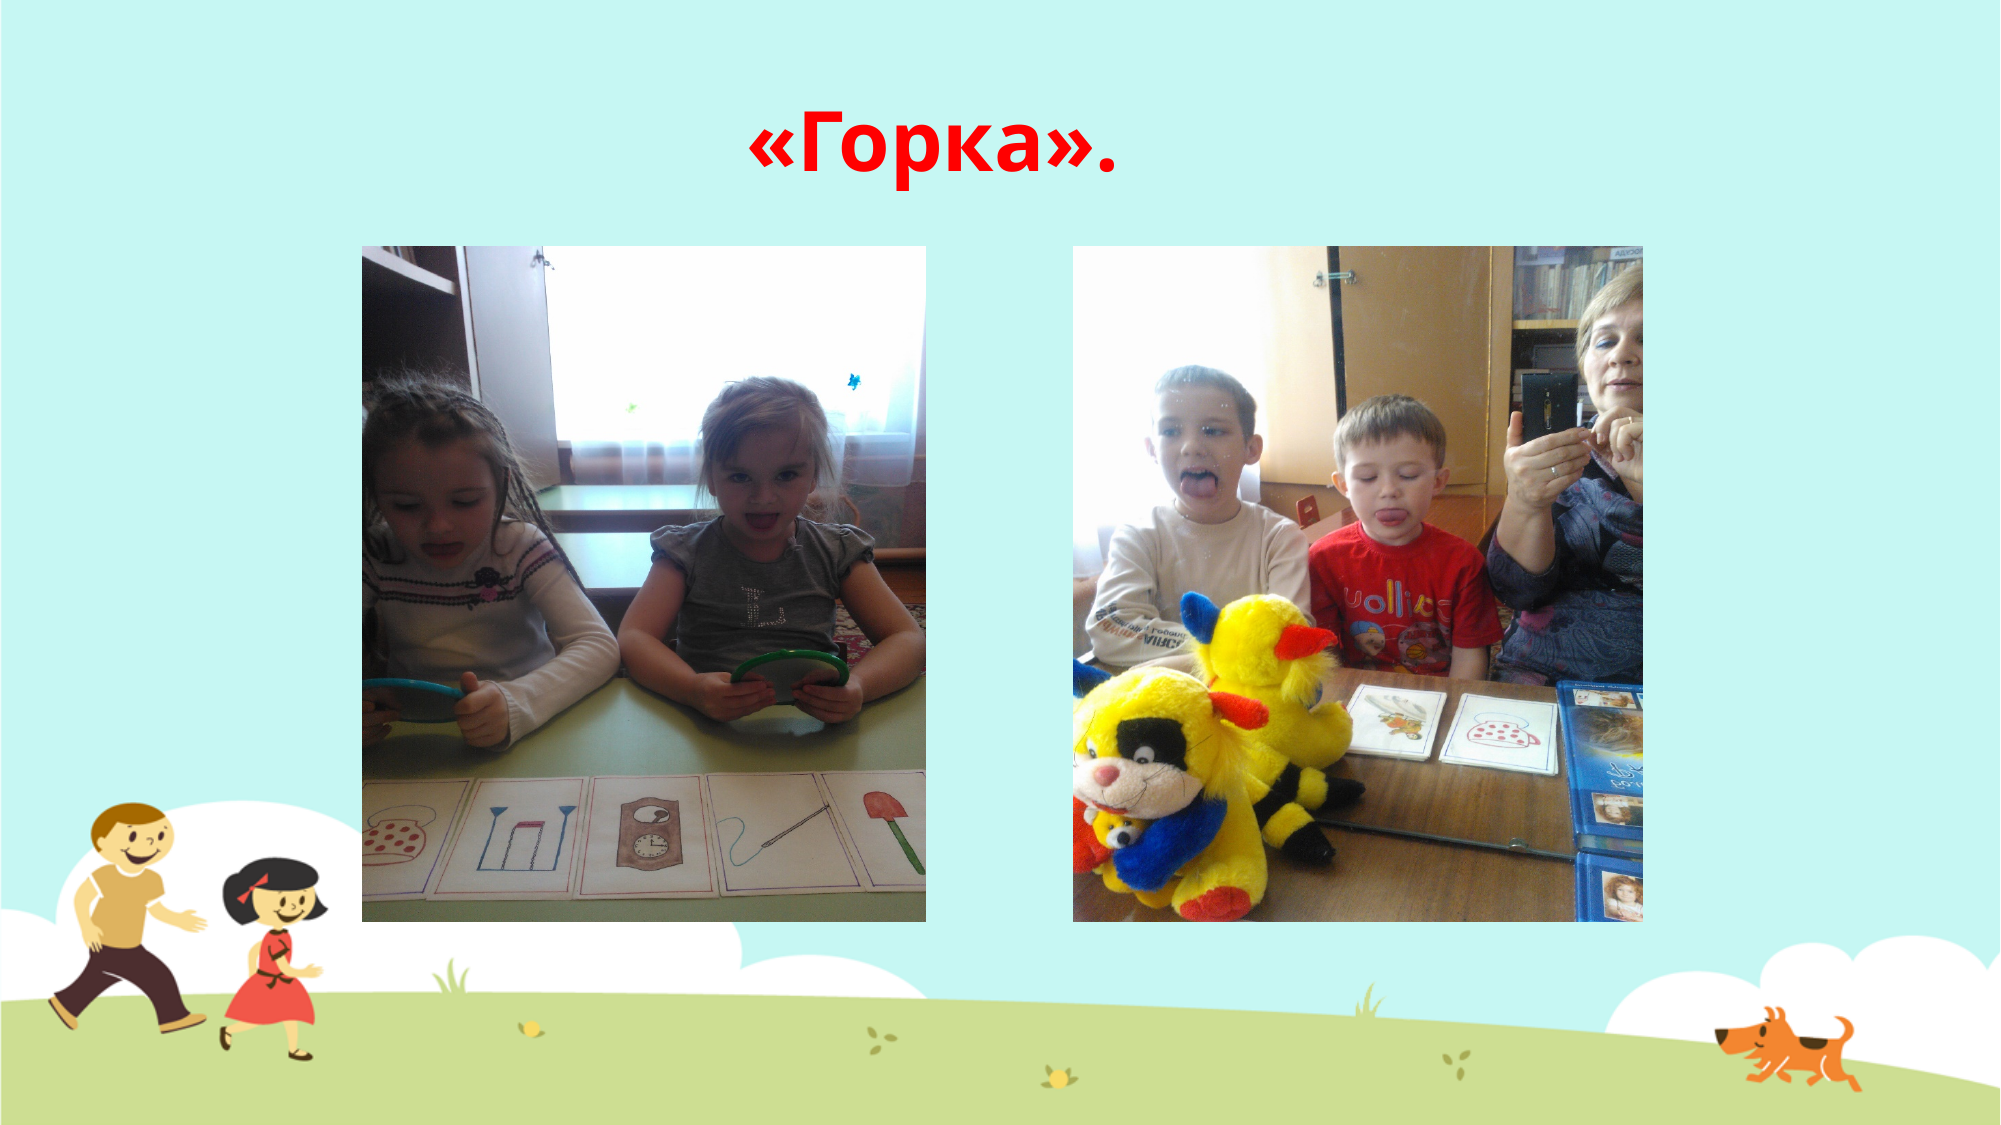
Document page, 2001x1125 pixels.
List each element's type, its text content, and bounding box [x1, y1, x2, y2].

picture [0, 0, 2001, 1125]
title «Горка». [731, 0, 2000, 197]
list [362, 246, 926, 922]
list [1073, 246, 1643, 922]
